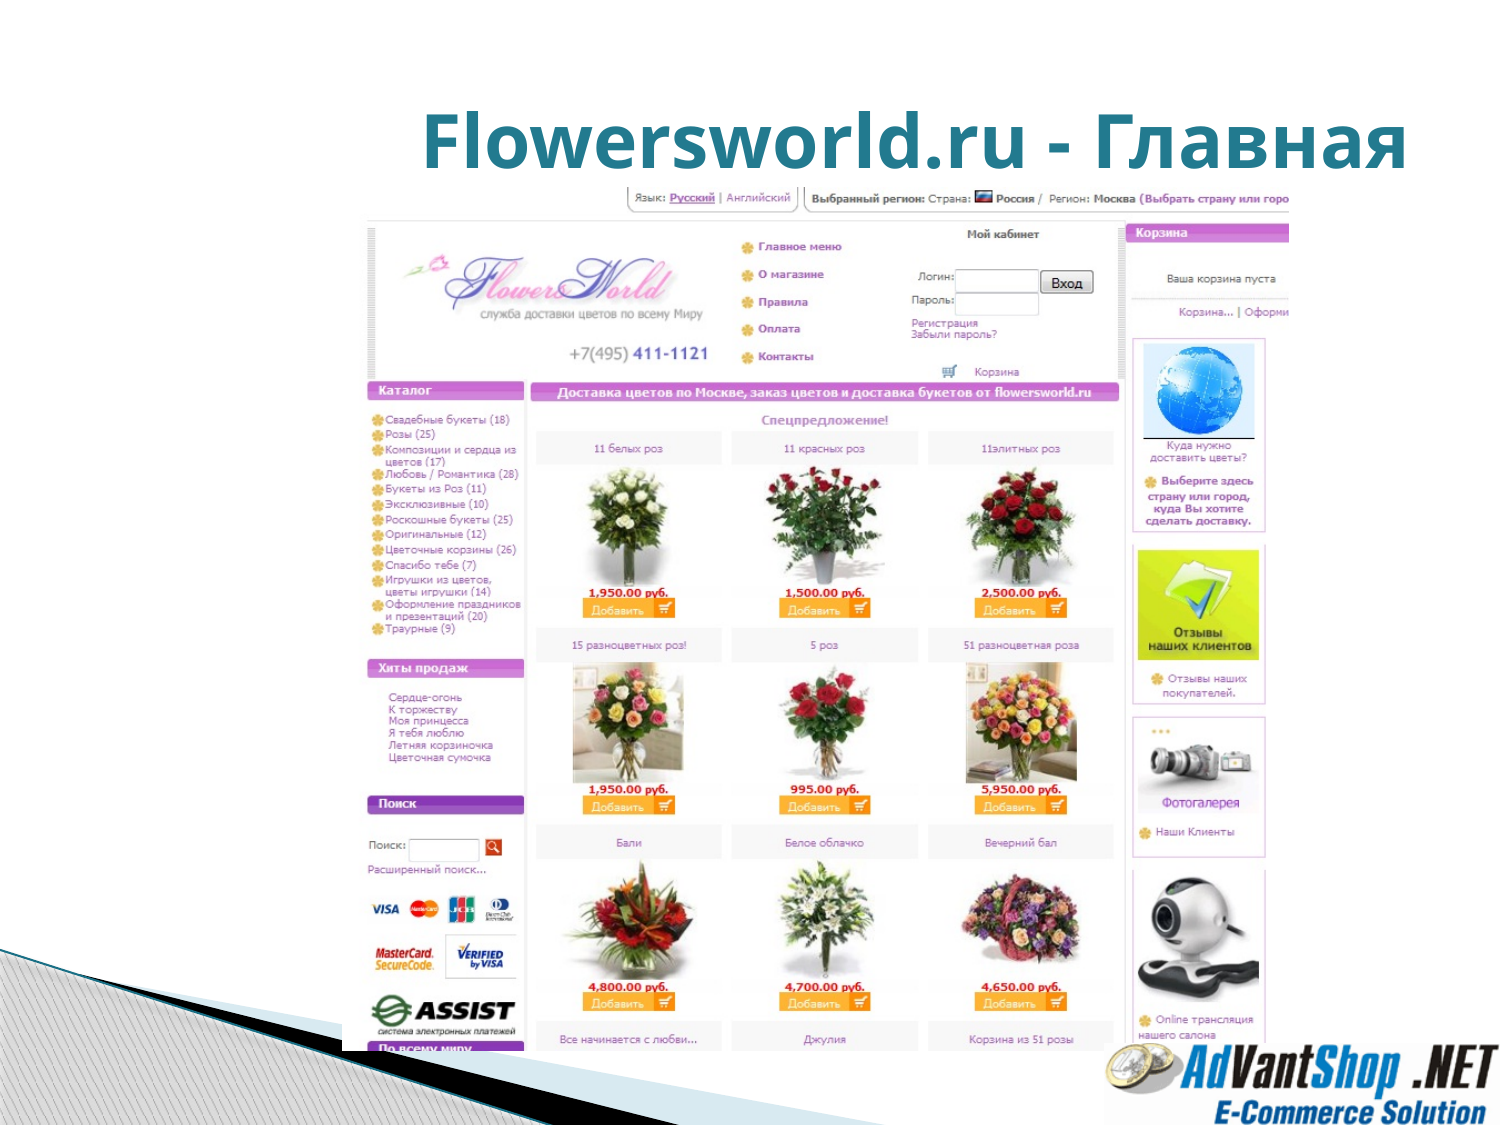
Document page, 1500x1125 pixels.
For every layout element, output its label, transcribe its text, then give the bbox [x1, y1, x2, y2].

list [342, 187, 1290, 1051]
picture [1104, 1043, 1500, 1125]
title Flowersworld.ru - Главная [75, 45, 1425, 233]
